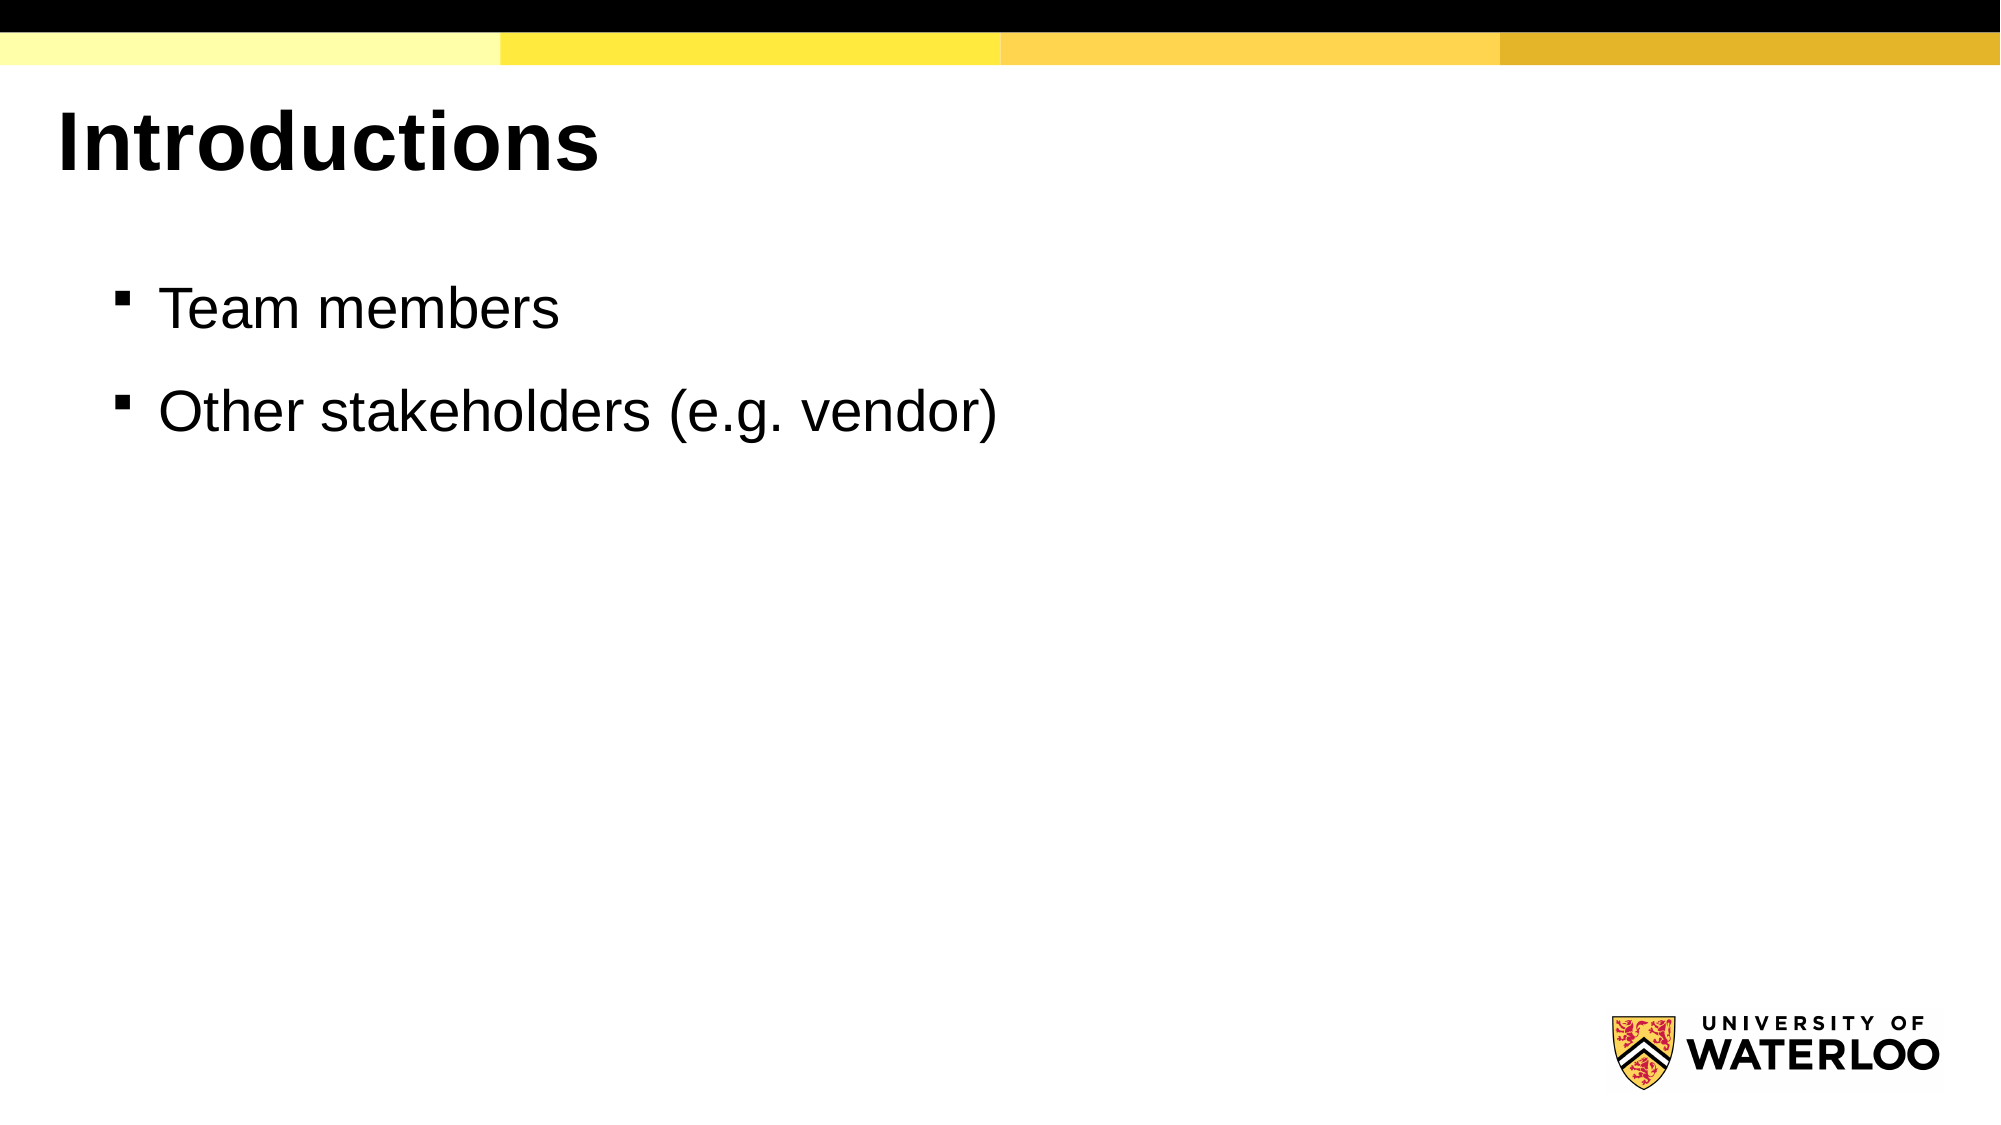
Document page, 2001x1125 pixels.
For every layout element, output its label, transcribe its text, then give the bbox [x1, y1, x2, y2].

picture [1606, 1008, 1945, 1095]
list Team members Other stakeholders (e.g. vendor) [99, 264, 1900, 972]
title Introductions [42, 71, 1941, 219]
